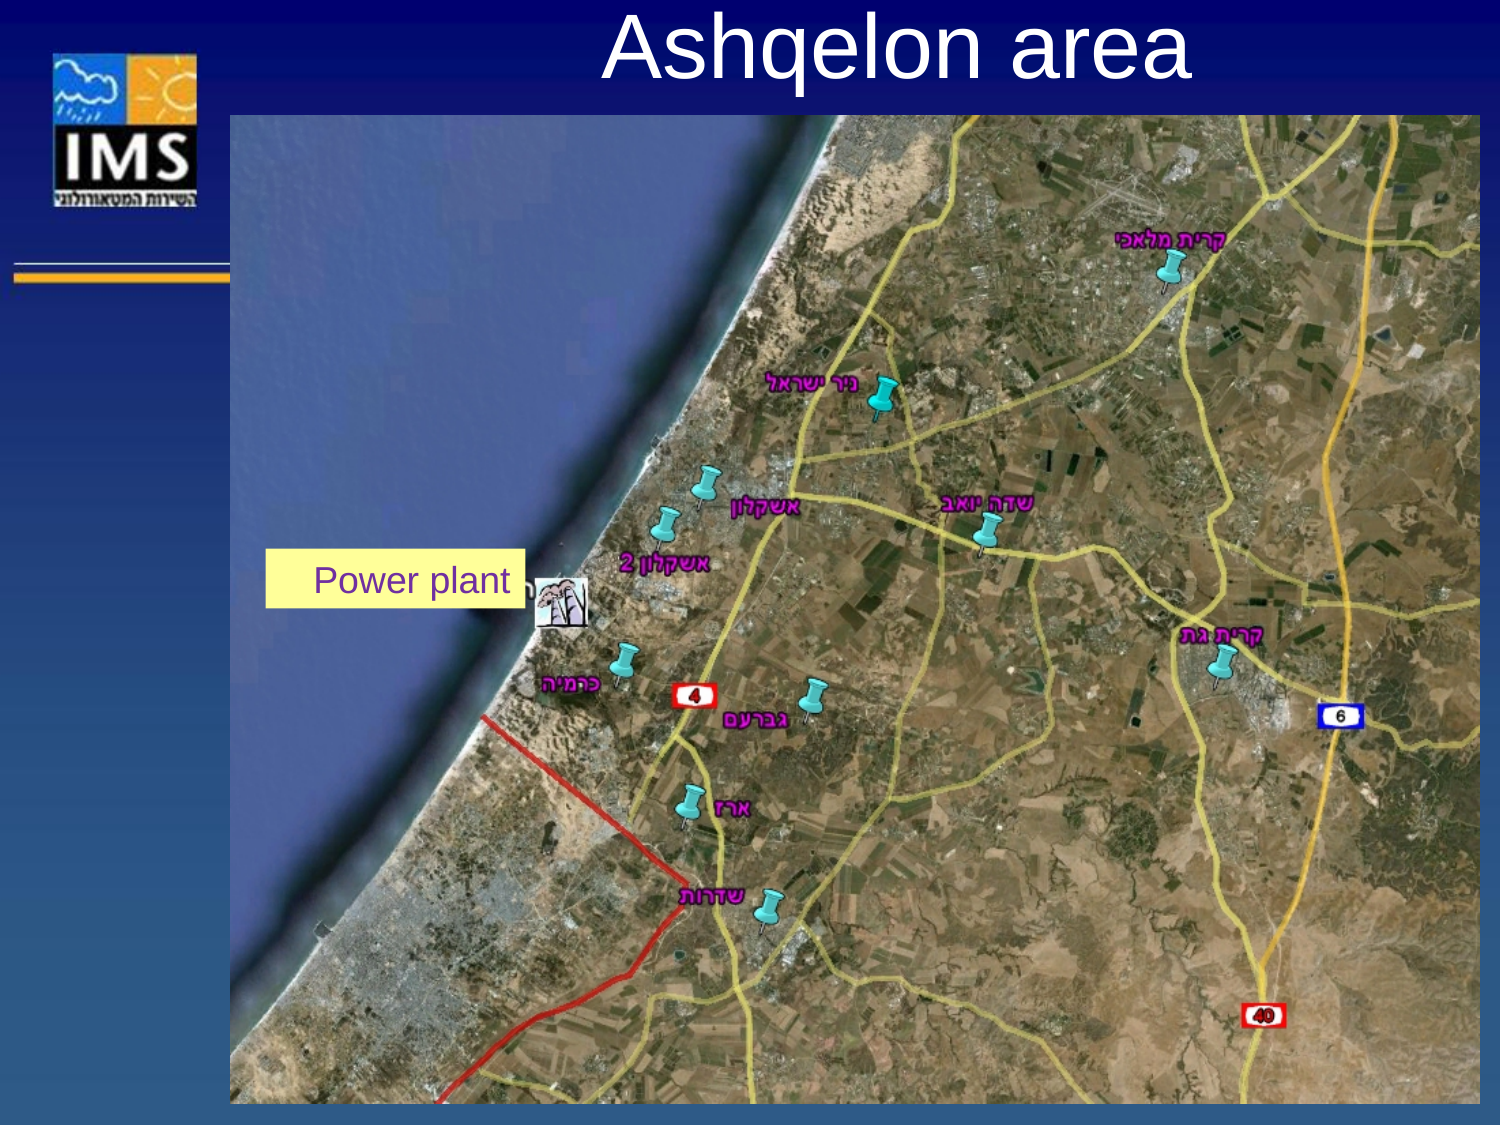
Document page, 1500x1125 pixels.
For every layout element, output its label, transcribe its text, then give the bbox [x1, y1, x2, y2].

title Ashqelon area [561, 0, 1235, 113]
picture [0, 0, 1500, 1125]
